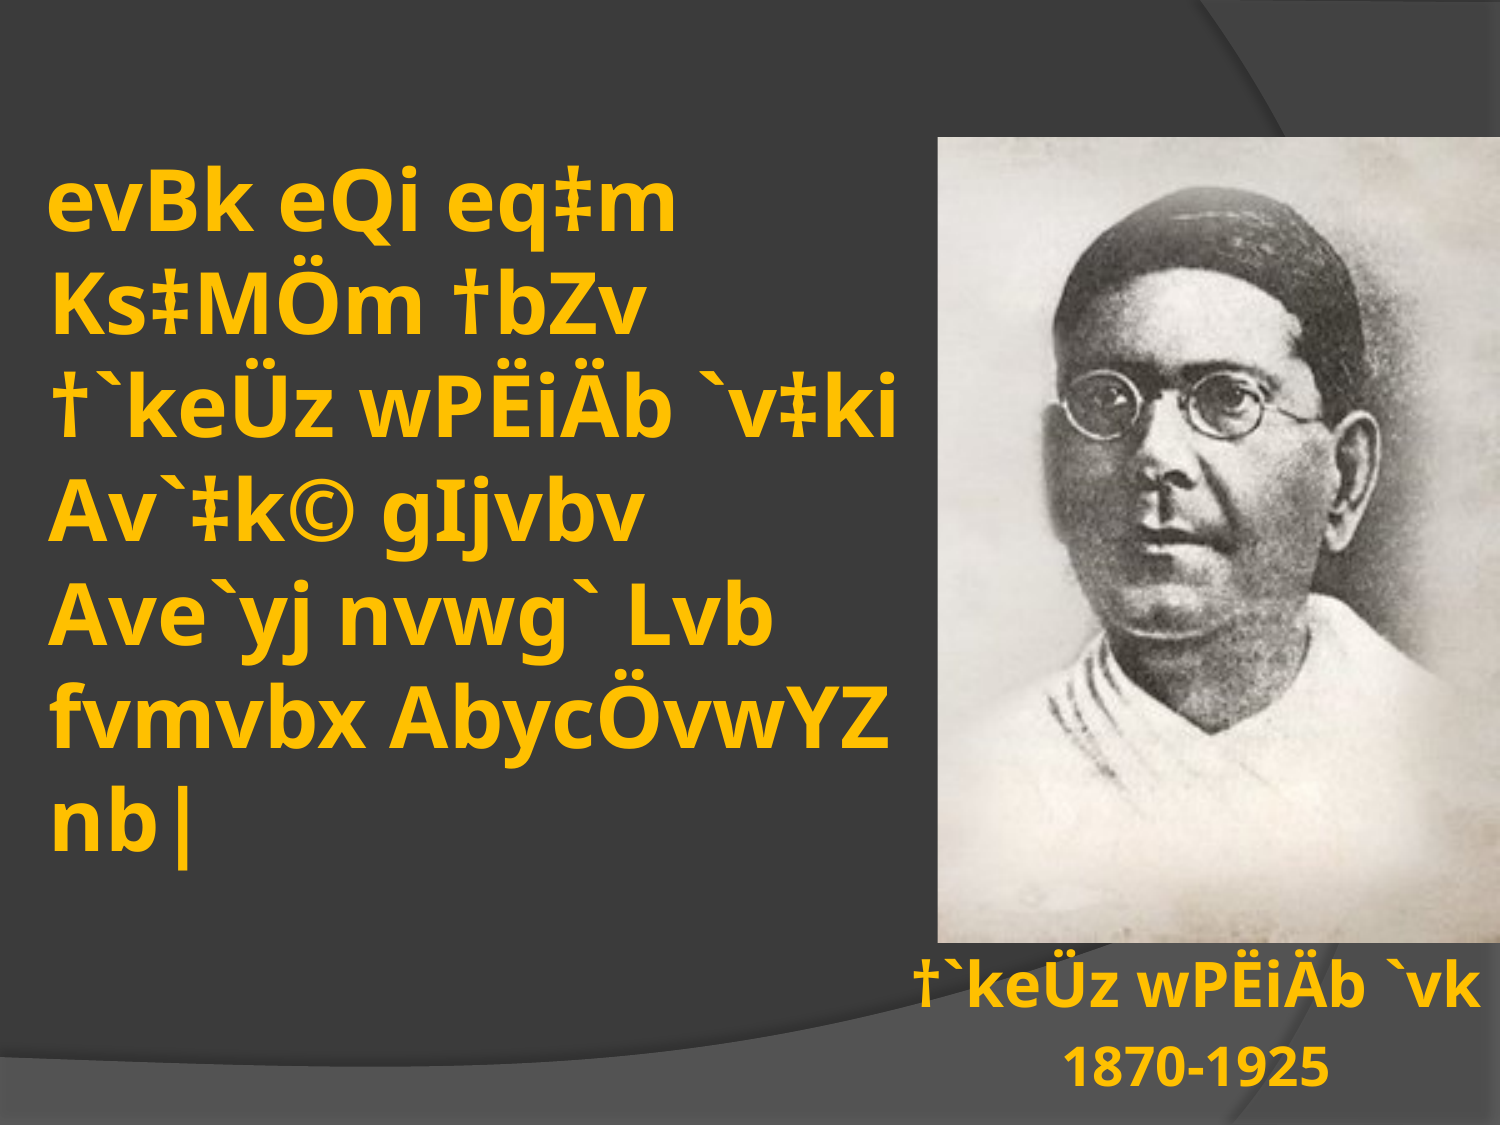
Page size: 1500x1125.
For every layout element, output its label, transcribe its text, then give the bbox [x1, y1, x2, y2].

picture [937, 137, 1500, 943]
list evBk eQi eq‡m Ks‡MÖm †bZv †`keÜz wPËiÄb `v‡ki Av`‡k© gIjvbv Ave`yj nvwg` Lvb fvmvbx AbycÖvwYZ nb| [24, 137, 925, 880]
text_box †`keÜz wPËiÄb `vk 1870-1925 [887, 937, 1500, 1125]
